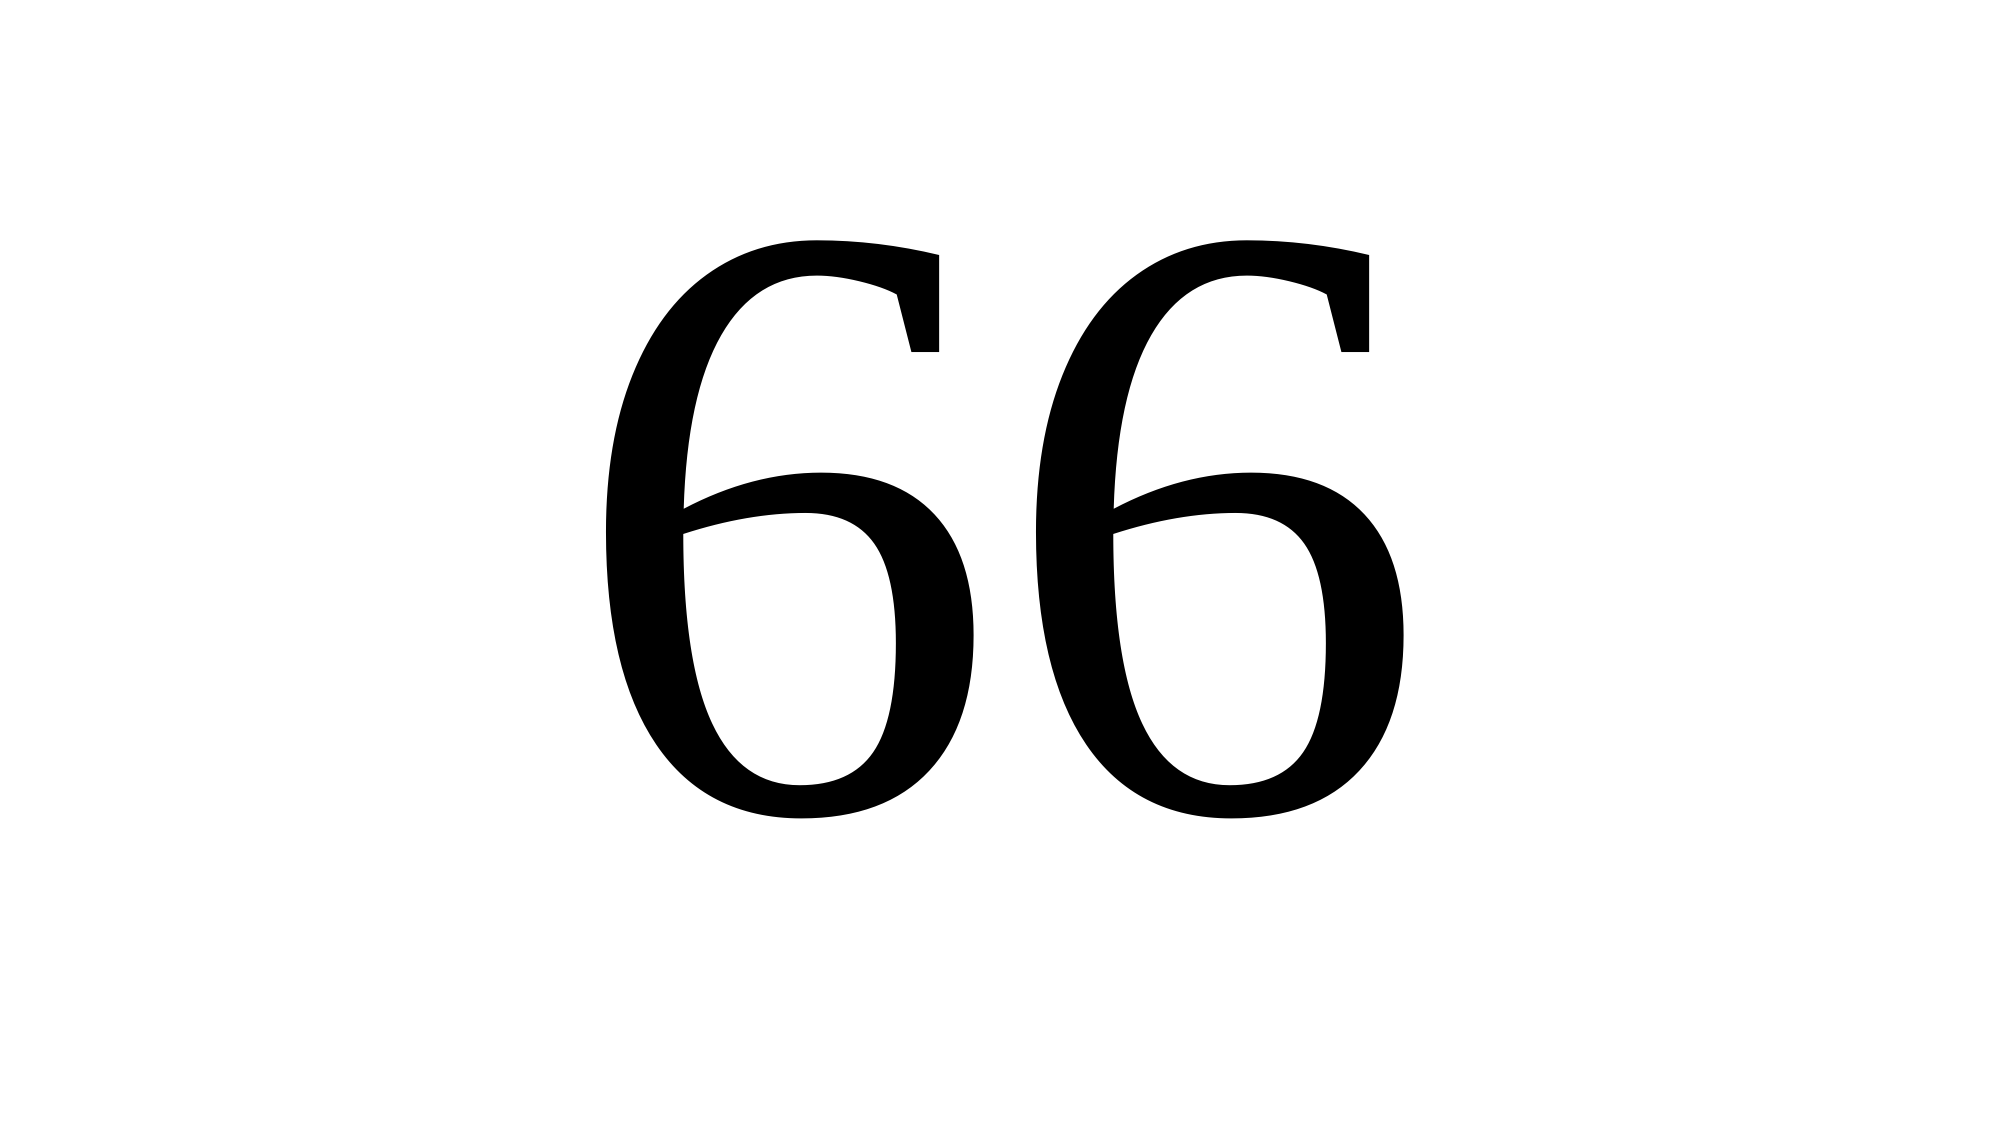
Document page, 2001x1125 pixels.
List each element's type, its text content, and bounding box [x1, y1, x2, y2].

list 66 [137, 59, 1863, 1014]
